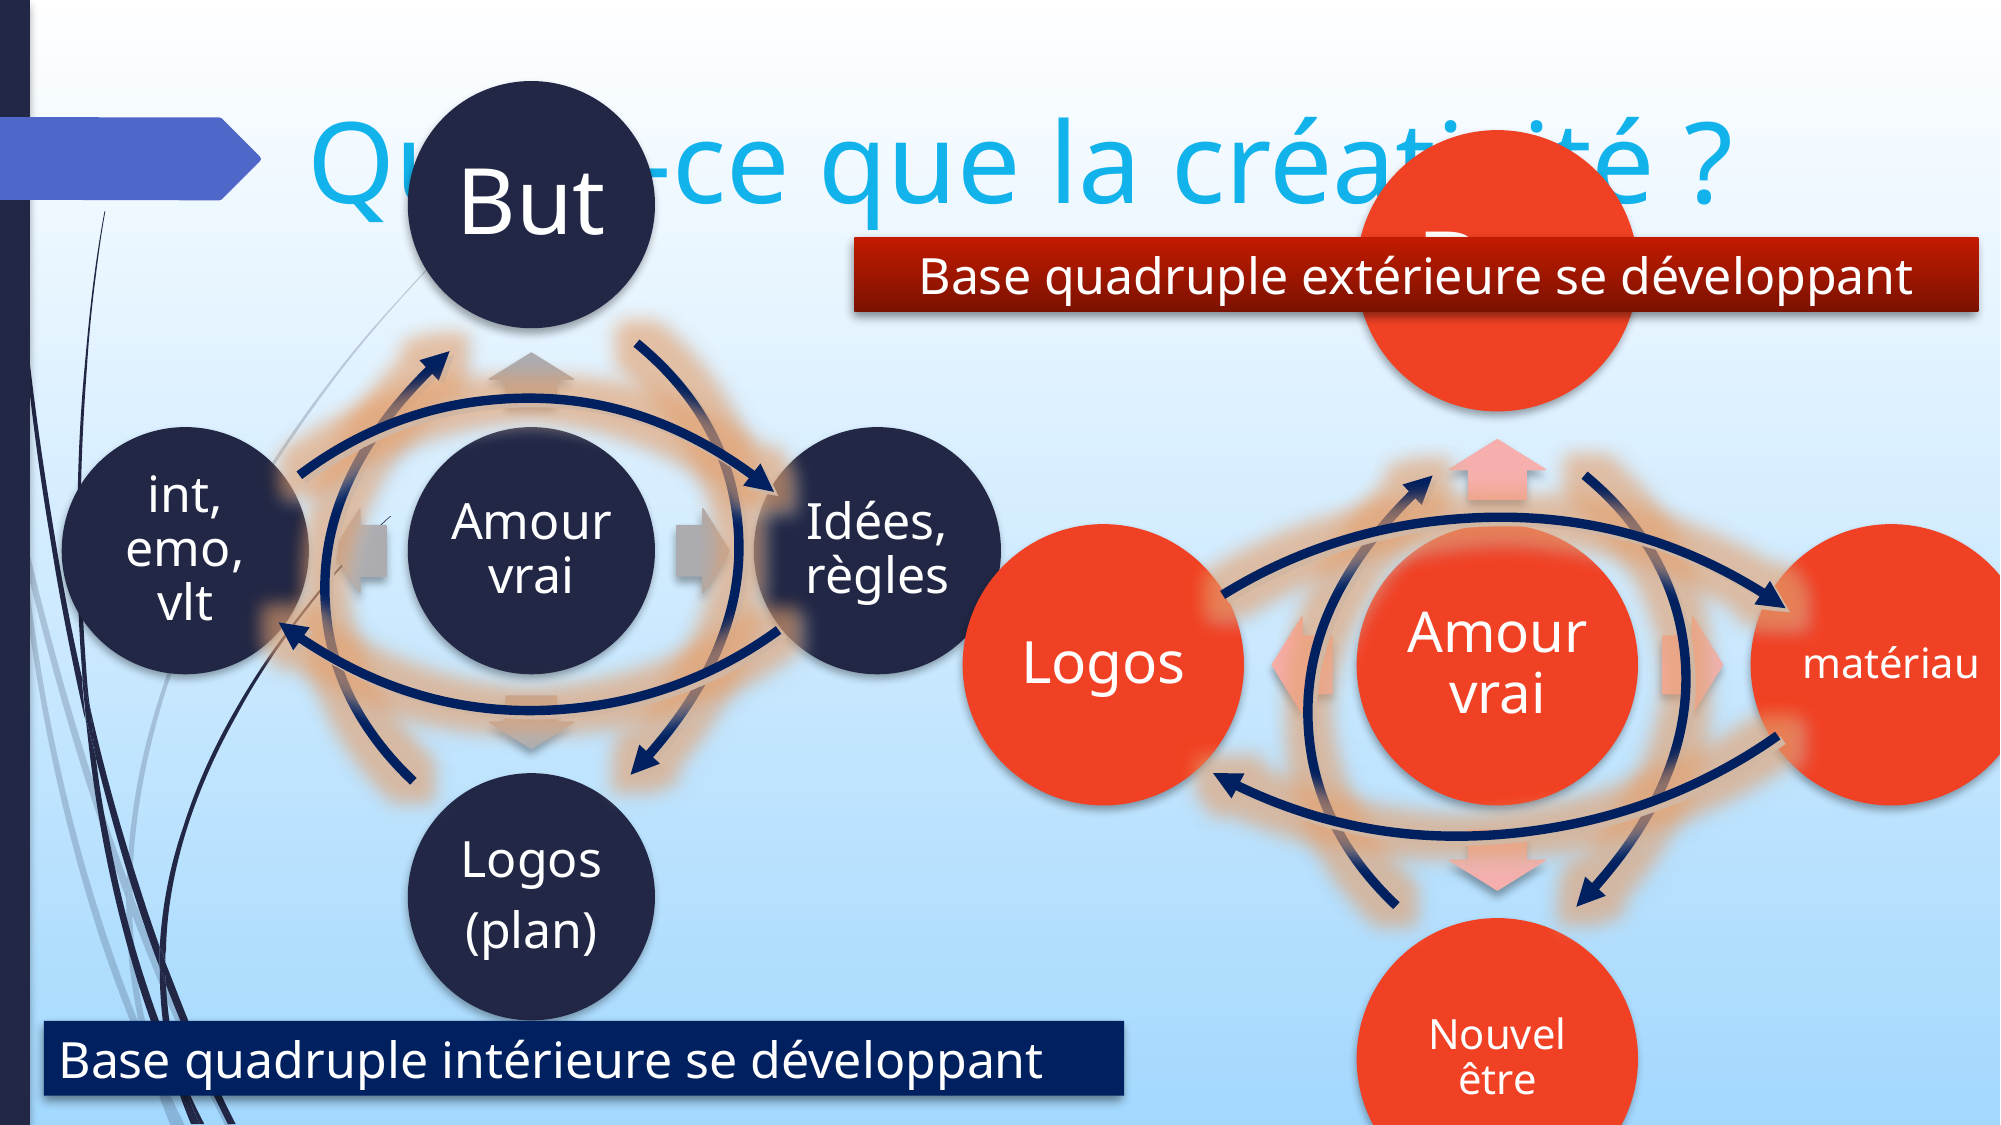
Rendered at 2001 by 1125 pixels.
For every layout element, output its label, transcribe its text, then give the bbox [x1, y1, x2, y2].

text_box Base quadruple intérieure se développant [43, 1034, 946, 1096]
title Qu’est-ce que la créativité ? [292, 73, 1847, 129]
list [0, 80, 1119, 1022]
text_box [952, 129, 2000, 1125]
